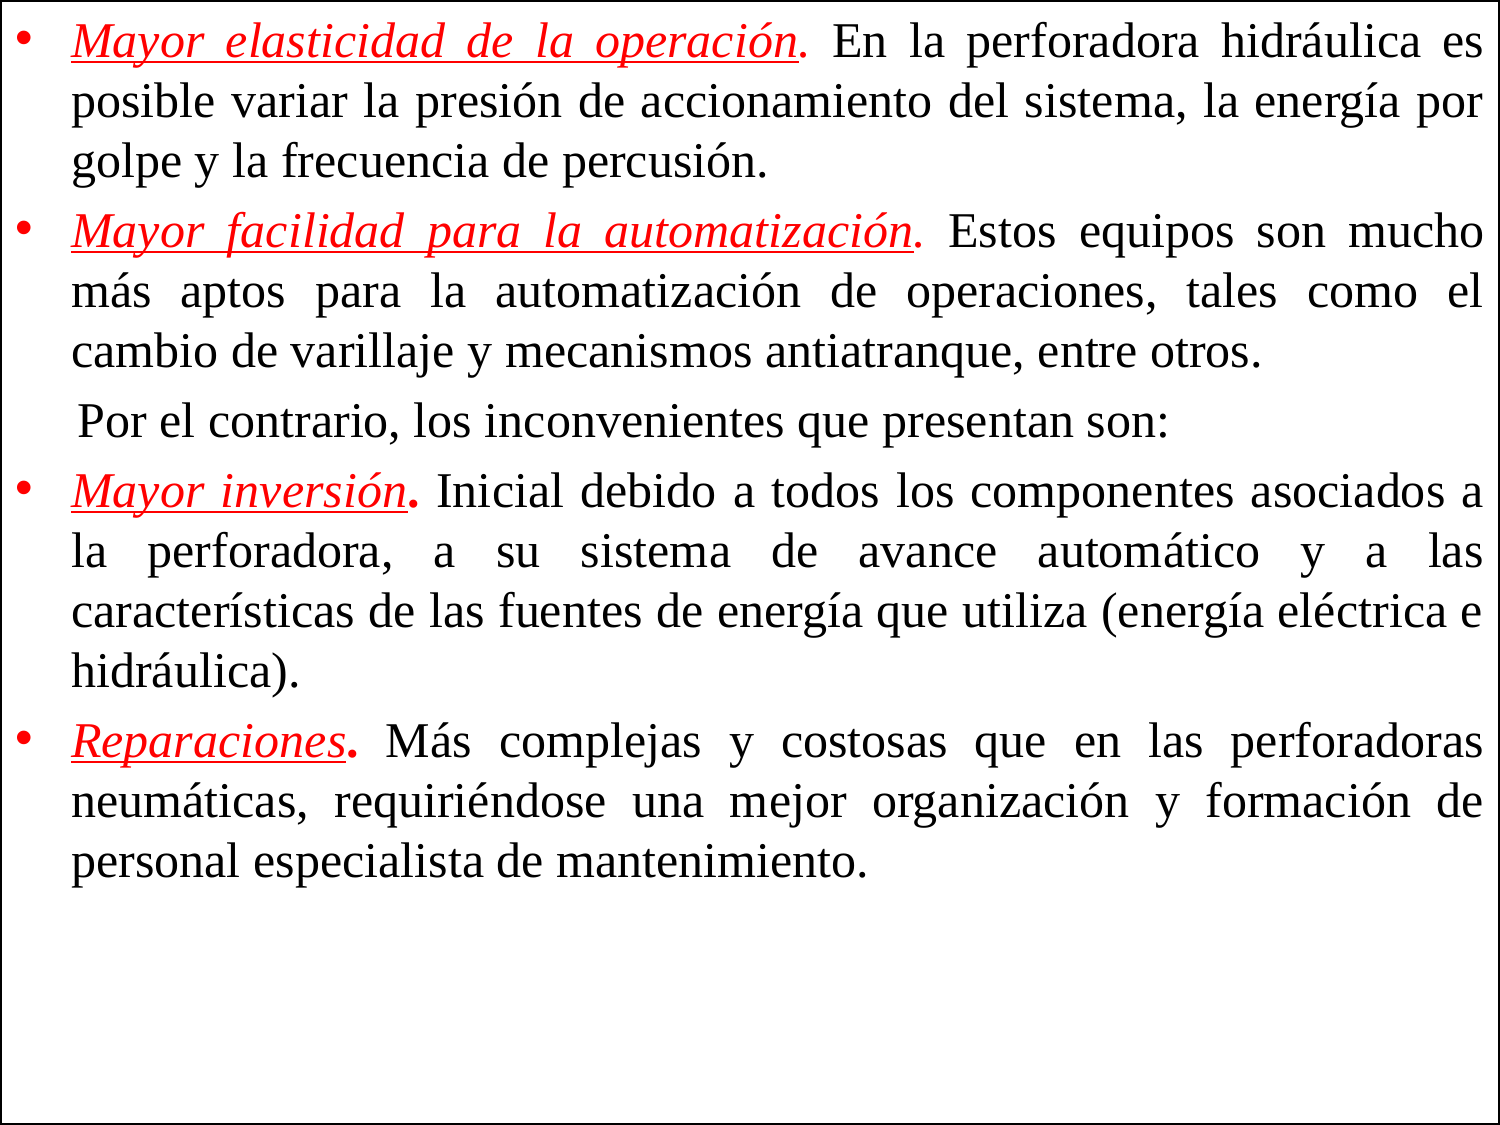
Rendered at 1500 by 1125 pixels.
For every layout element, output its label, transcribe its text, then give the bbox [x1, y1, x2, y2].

list Mayor elasticidad de la operación. En la perforadora hidráulica es posible variar la presión de accionamiento del sistema, la energía por golpe y la frecuencia de percusión. Mayor facilidad para la automatización. Estos equipos son mucho más aptos para la automatización de operaciones, tales como el cambio de varillaje y mecanismos antiatranque, entre otros. Por el contrario, los inconvenientes que presentan son: Mayor inversión. Inicial debido a todos los componentes asociados a la perforadora, a su sistema de avance automático y a las características de las fuentes de energía que utiliza (energía eléctrica e hidráulica). Reparaciones. Más complejas y costosas que en las perforadoras neumáticas, requiriéndose una mejor organización y formación de personal especialista de mantenimiento. [0, 0, 1500, 1125]
